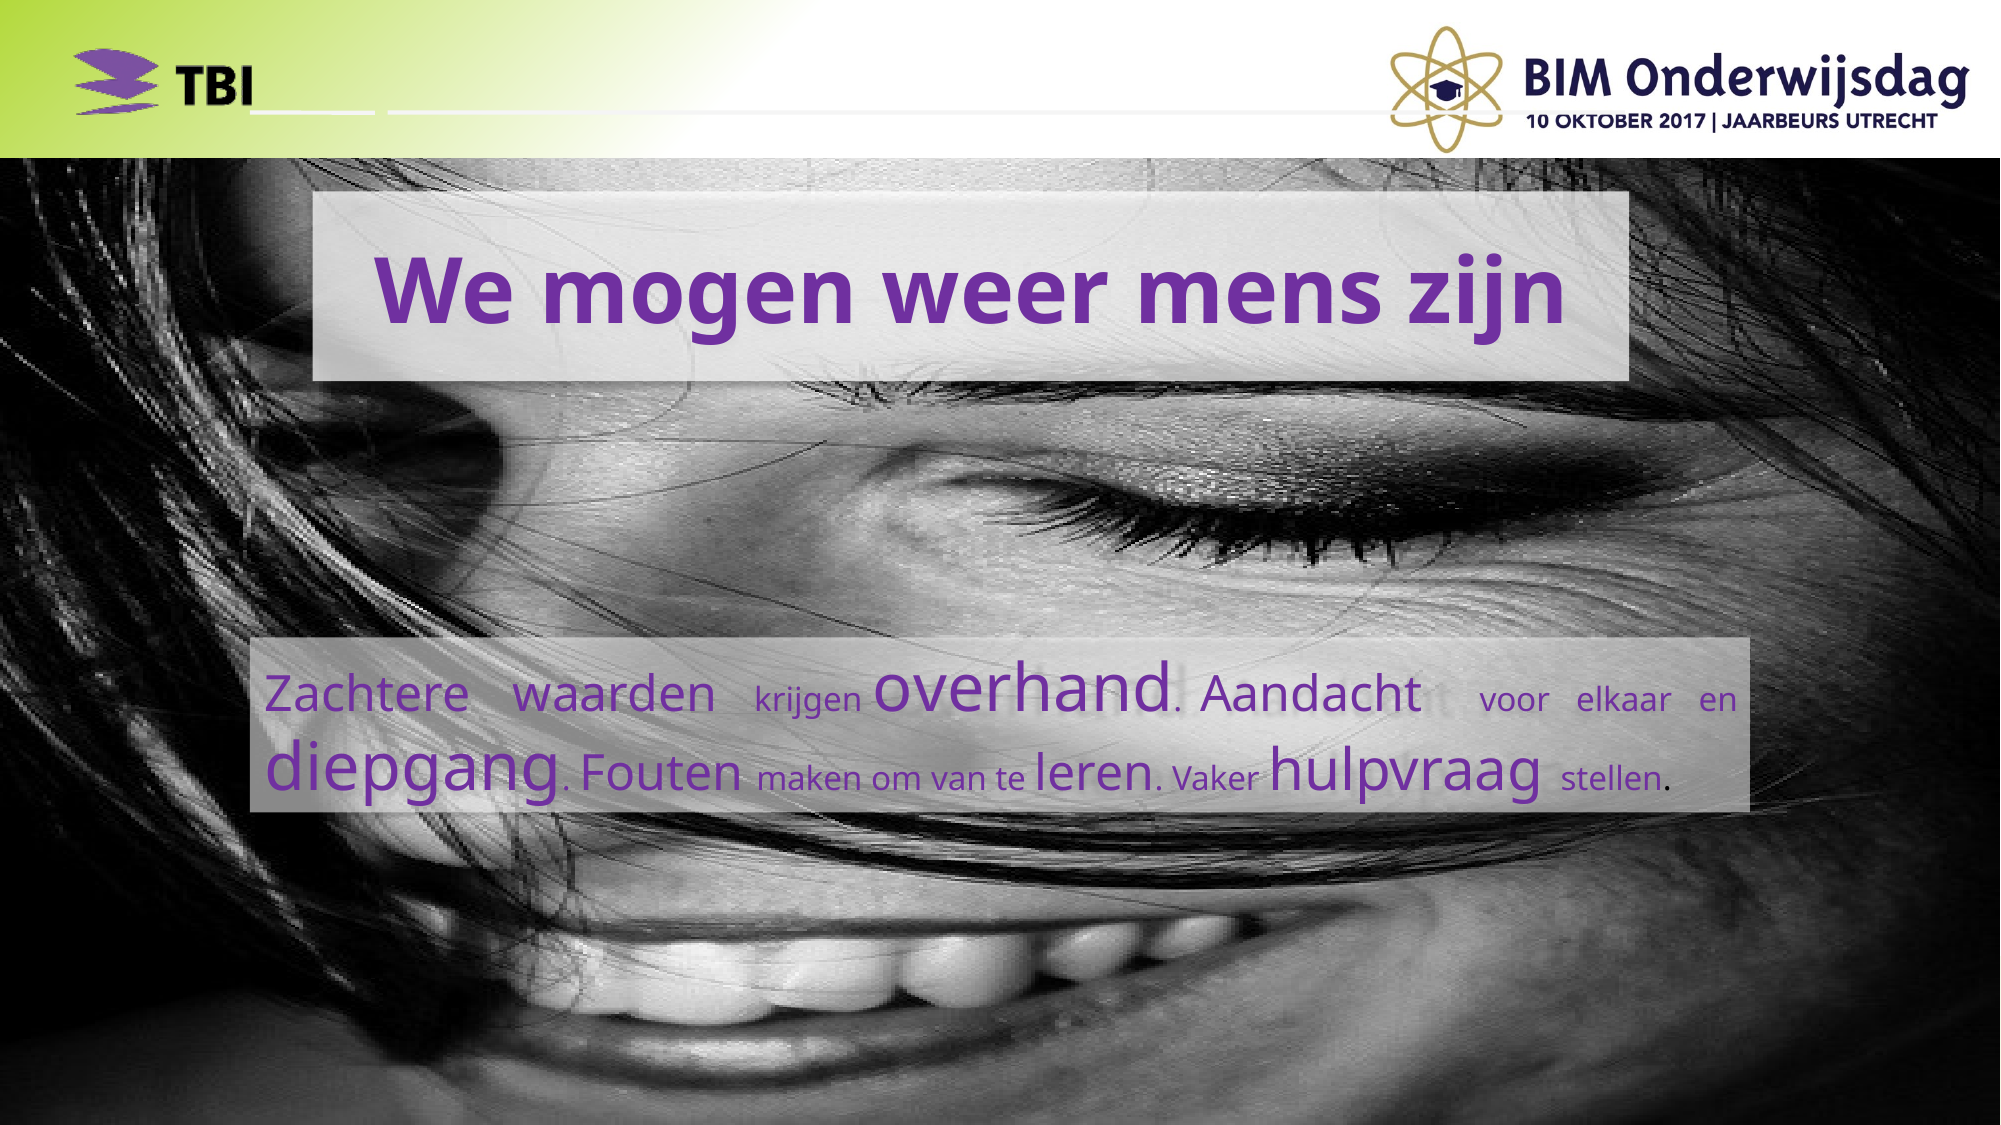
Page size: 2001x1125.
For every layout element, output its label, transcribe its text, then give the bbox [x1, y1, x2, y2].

title We mogen weer mens zijn [312, 191, 1630, 382]
text_box [249, 637, 1750, 813]
picture [36, 11, 296, 158]
text_box [0, 158, 2000, 1125]
text_box [253, 813, 1748, 836]
text_box [253, 630, 1748, 637]
text_box Zachtere waarden krijgen overhand. Aandacht voor elkaar en diepgang. Fouten maken om van te leren. Vaker hulpvraag stellen. [262, 642, 1738, 805]
text_box [249, 813, 253, 824]
picture [1376, 22, 1979, 158]
